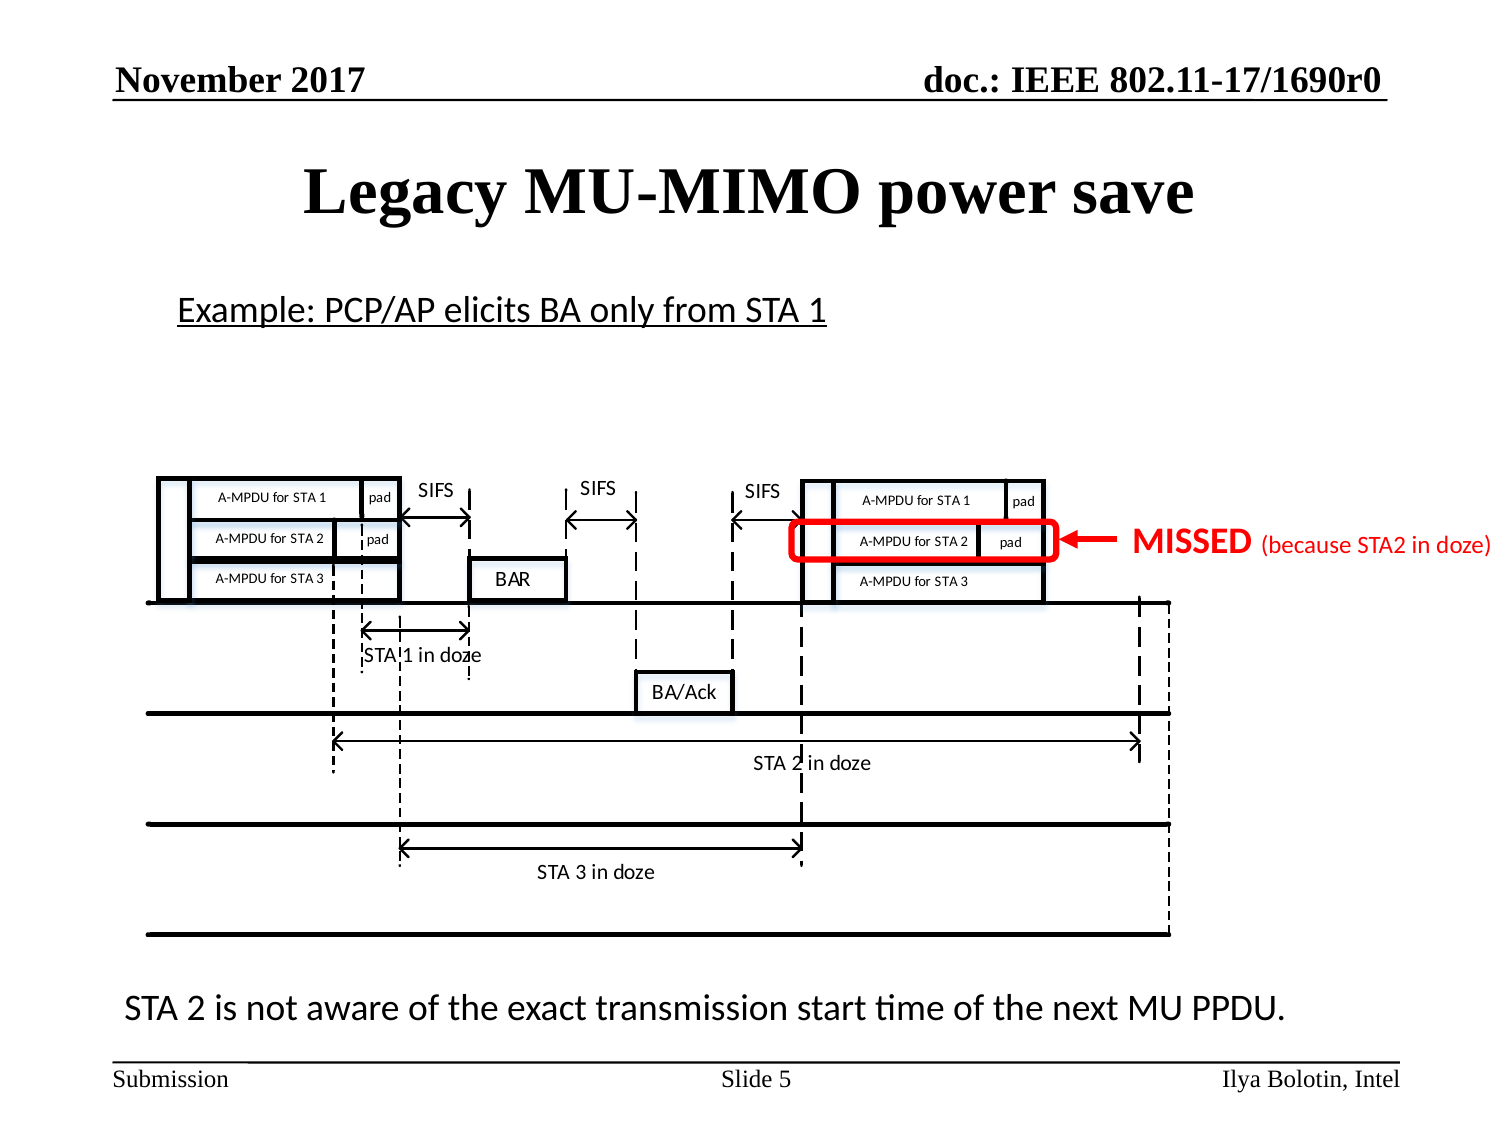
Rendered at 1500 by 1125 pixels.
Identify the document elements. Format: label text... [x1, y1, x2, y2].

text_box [142, 466, 1500, 937]
title Legacy MU-MIMO power save [103, 106, 1397, 278]
text_box Example: PCP/AP elicits BA only from STA 1 [162, 277, 843, 337]
text_box STA 2 is not aware of the exact transmission start time of the next MU PPDU. [109, 975, 1303, 1036]
